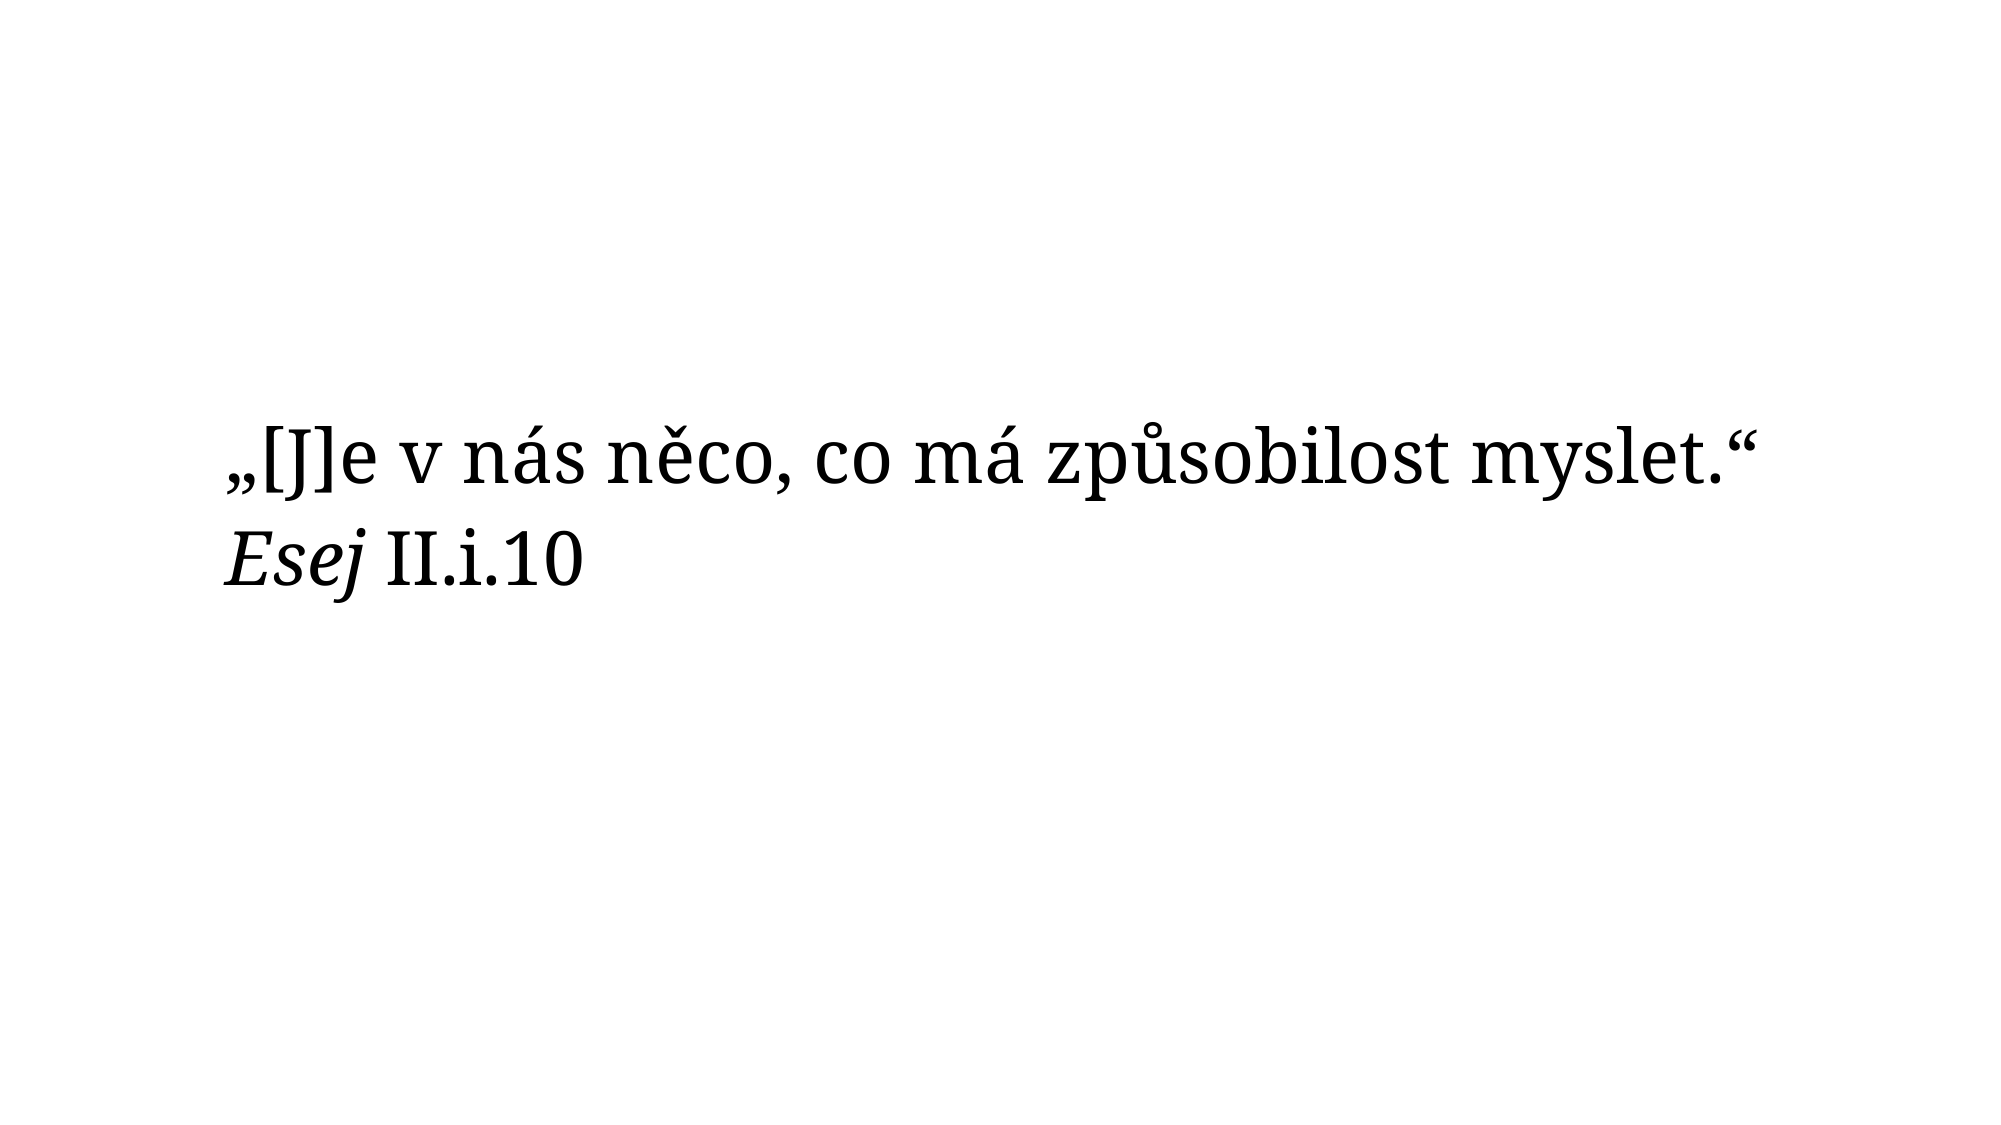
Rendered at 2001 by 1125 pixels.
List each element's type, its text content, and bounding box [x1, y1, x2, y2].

list „[J]e v nás něco, co má způsobilost myslet.“ Esej II.i.10 [210, 411, 1936, 1125]
